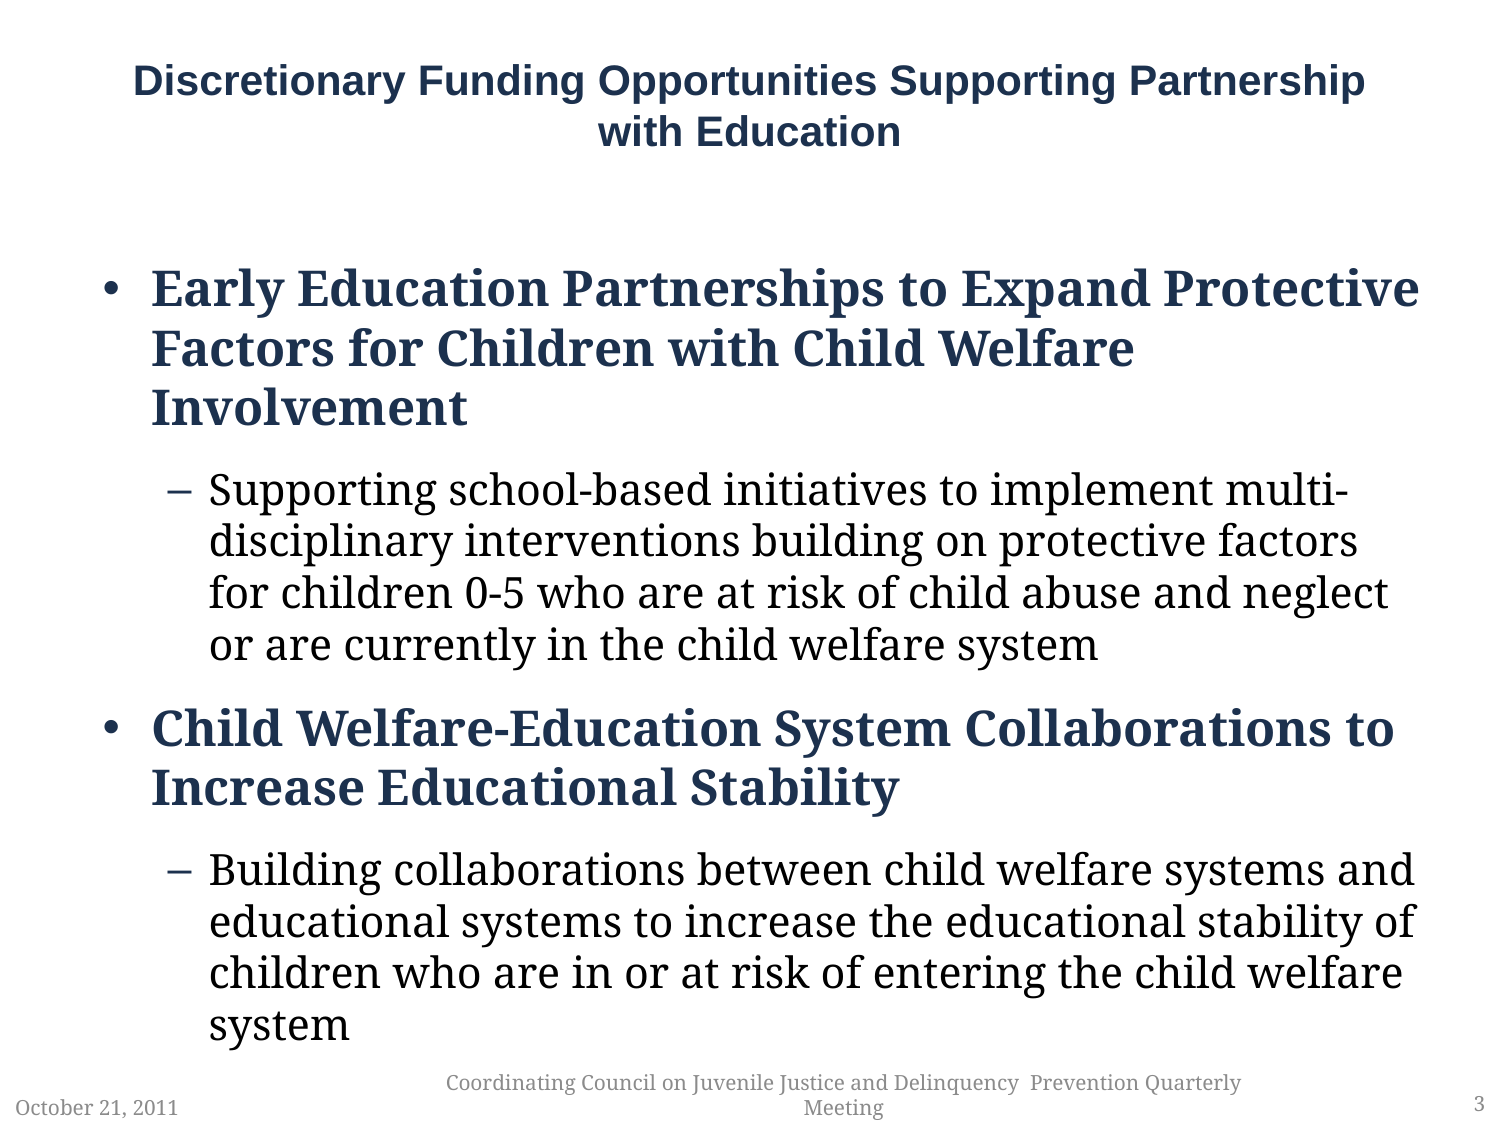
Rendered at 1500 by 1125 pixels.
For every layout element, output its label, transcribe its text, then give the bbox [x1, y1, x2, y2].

list Early Education Partnerships to Expand Protective Factors for Children with Child Welfare Involvement Supporting school-based initiatives to implement multi-disciplinary interventions building on protective factors for children 0-5 who are at risk of child abuse and neglect or are currently in the child welfare system Child Welfare-Education System Collaborations to Increase Educational Stability Building collaborations between child welfare systems and educational systems to increase the educational stability of children who are in or at risk of entering the child welfare system [87, 249, 1438, 1068]
slide_number 3 [1288, 1074, 1500, 1125]
title Discretionary Funding Opportunities Supporting Partnership with Education [75, 45, 1425, 163]
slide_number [0, 1077, 350, 1125]
footer Coordinating Council on Juvenile Justice and Delinquency Prevention Quarterly Meeting [399, 1065, 1288, 1125]
